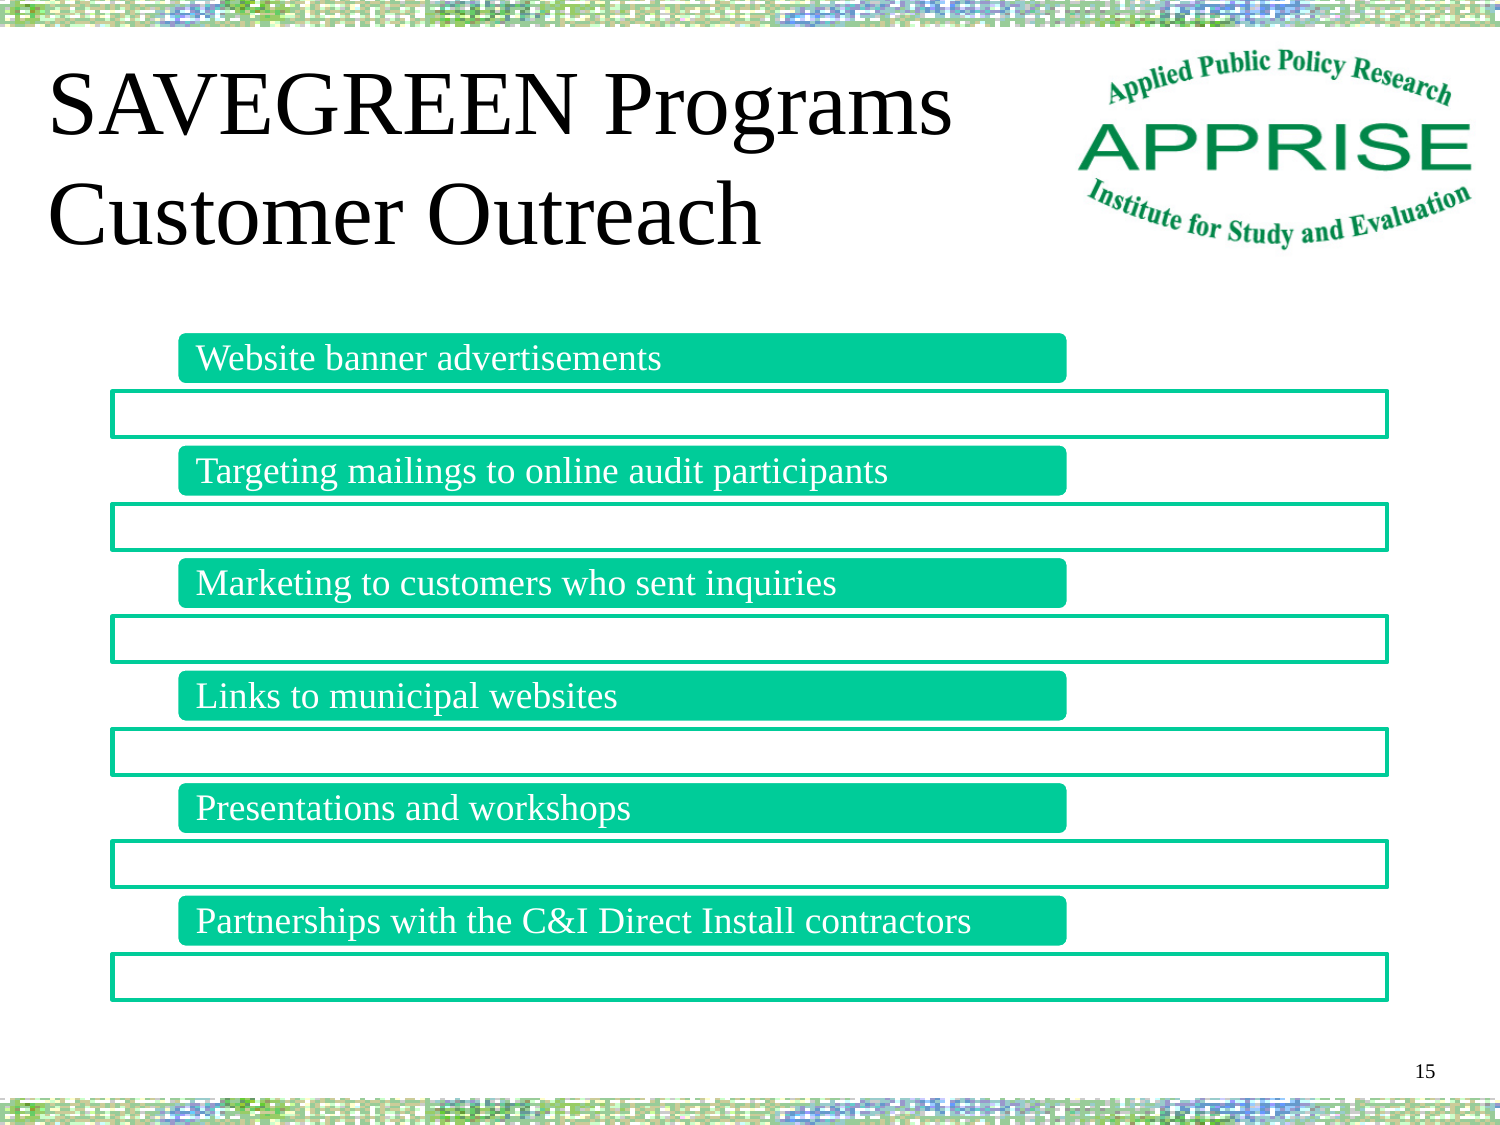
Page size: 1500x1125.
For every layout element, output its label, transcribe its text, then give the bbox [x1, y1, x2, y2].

picture [0, 1098, 1500, 1125]
title SAVEGREEN Programs Customer Outreach [32, 59, 1044, 247]
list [112, 324, 1388, 1001]
picture [0, 0, 1500, 276]
text_box 15 [1399, 1050, 1463, 1090]
